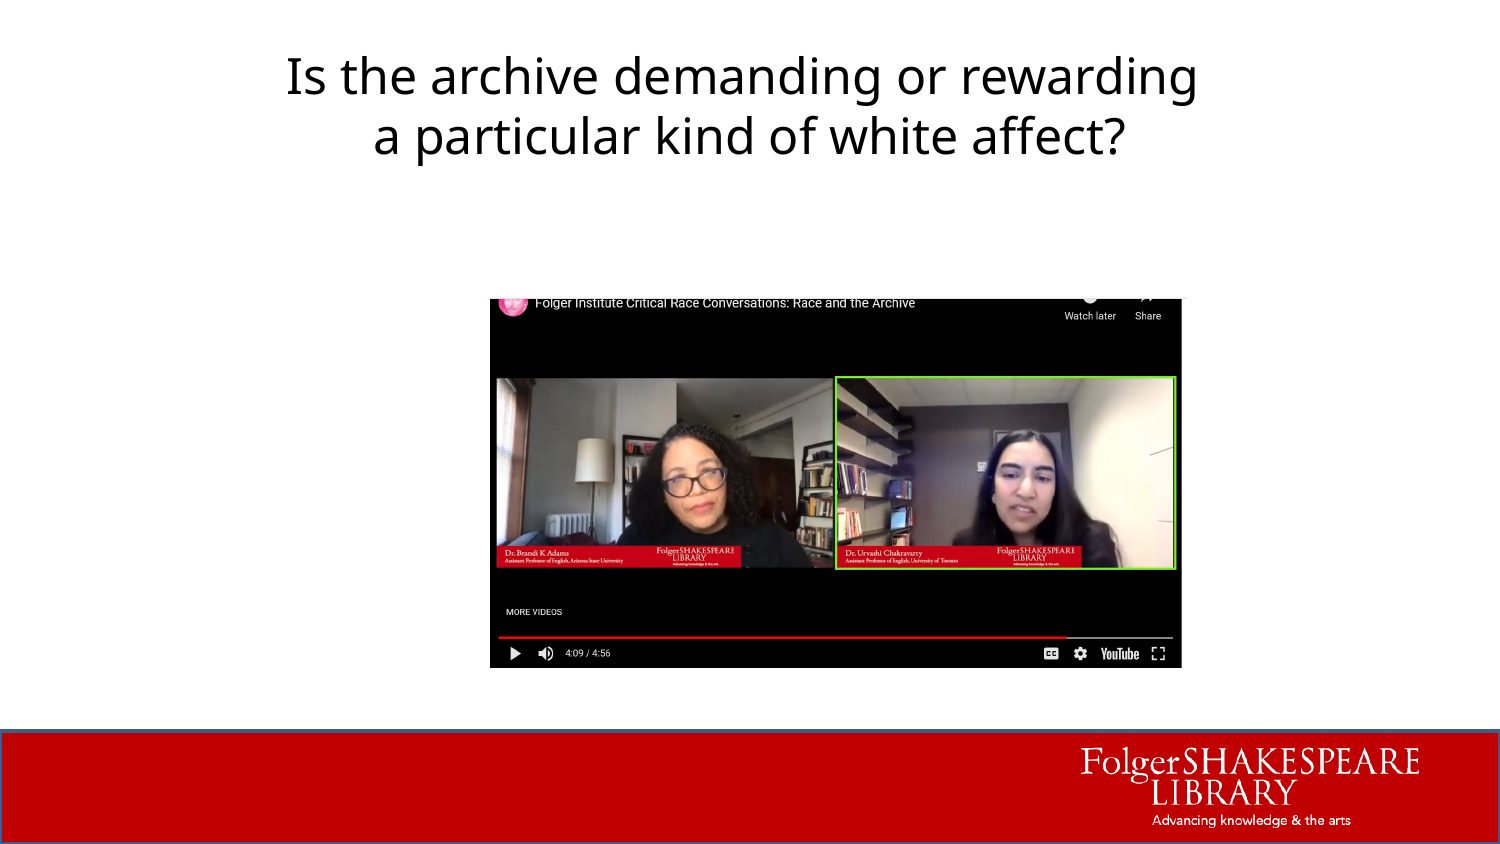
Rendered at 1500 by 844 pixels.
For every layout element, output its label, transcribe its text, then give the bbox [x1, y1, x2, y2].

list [487, 296, 1188, 673]
picture [1081, 746, 1419, 828]
title Is the archive demanding or rewarding a particular kind of white affect? [75, 33, 1425, 175]
